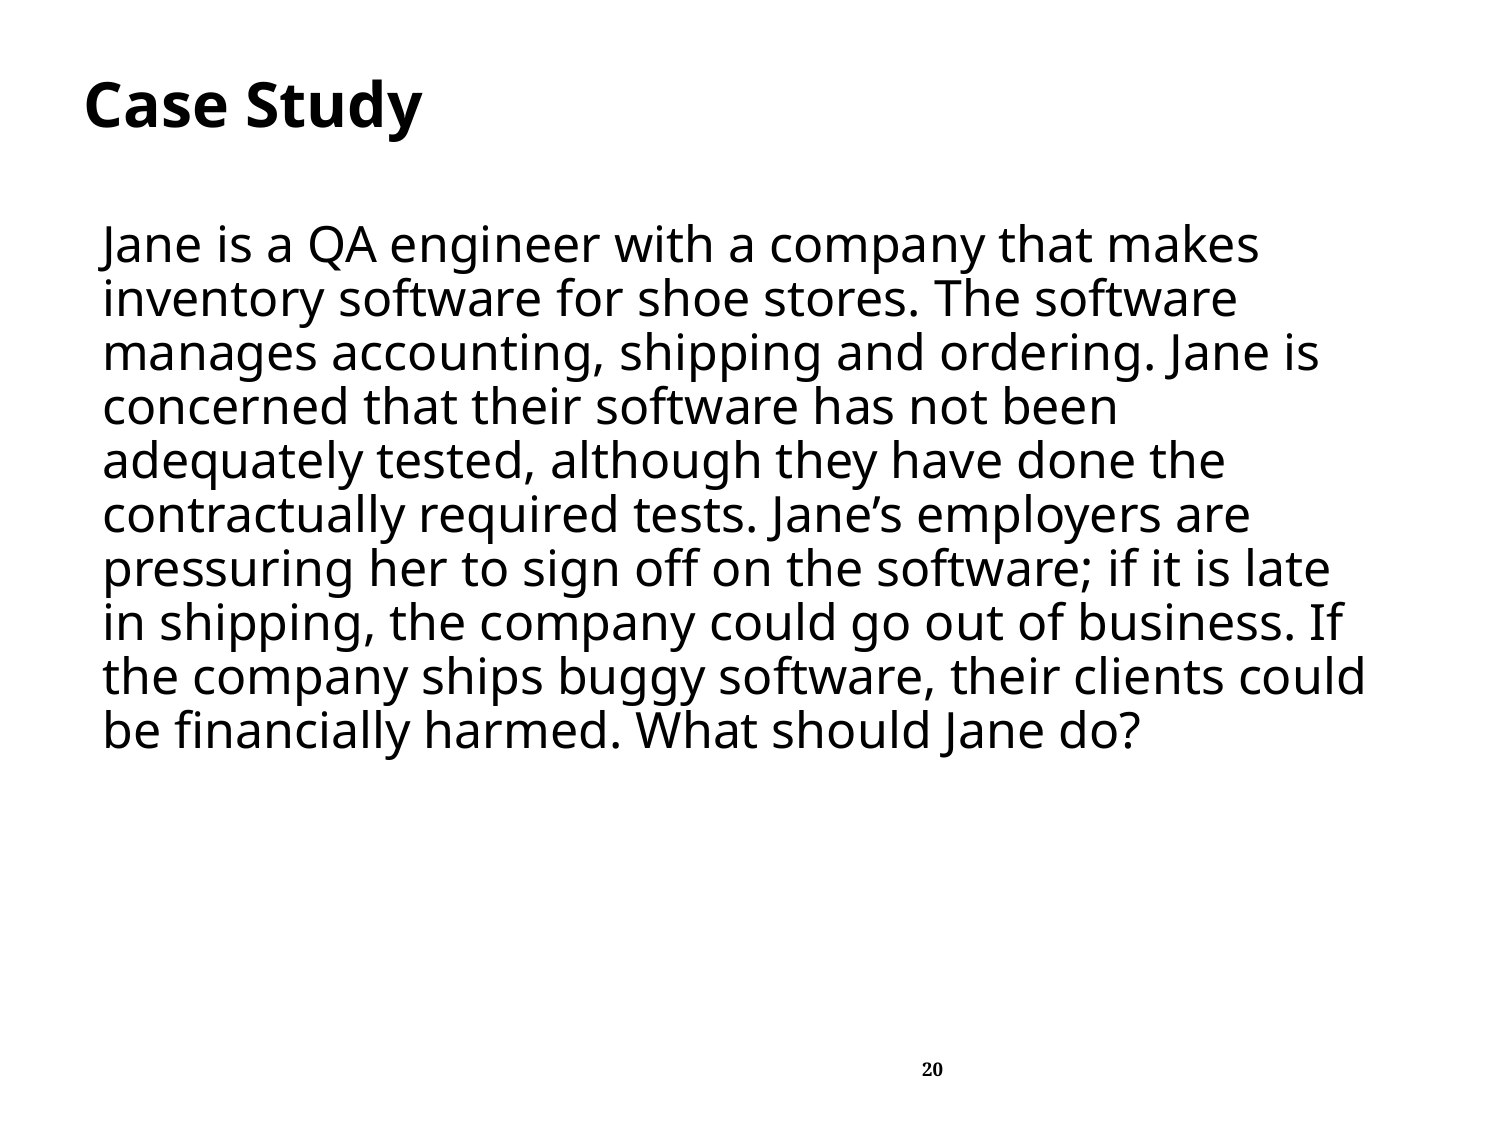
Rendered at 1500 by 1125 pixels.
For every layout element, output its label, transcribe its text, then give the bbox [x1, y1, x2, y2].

list Jane is a QA engineer with a company that makes inventory software for shoe stores. The software manages accounting, shipping and ordering. Jane is concerned that their software has not been adequately tested, although they have done the contractually required tests. Jane’s employers are pressuring her to sign off on the software; if it is late in shipping, the company could go out of business. If the company ships buggy software, their clients could be financially harmed. What should Jane do? [87, 212, 1400, 1000]
title Case Study [68, 36, 1407, 179]
